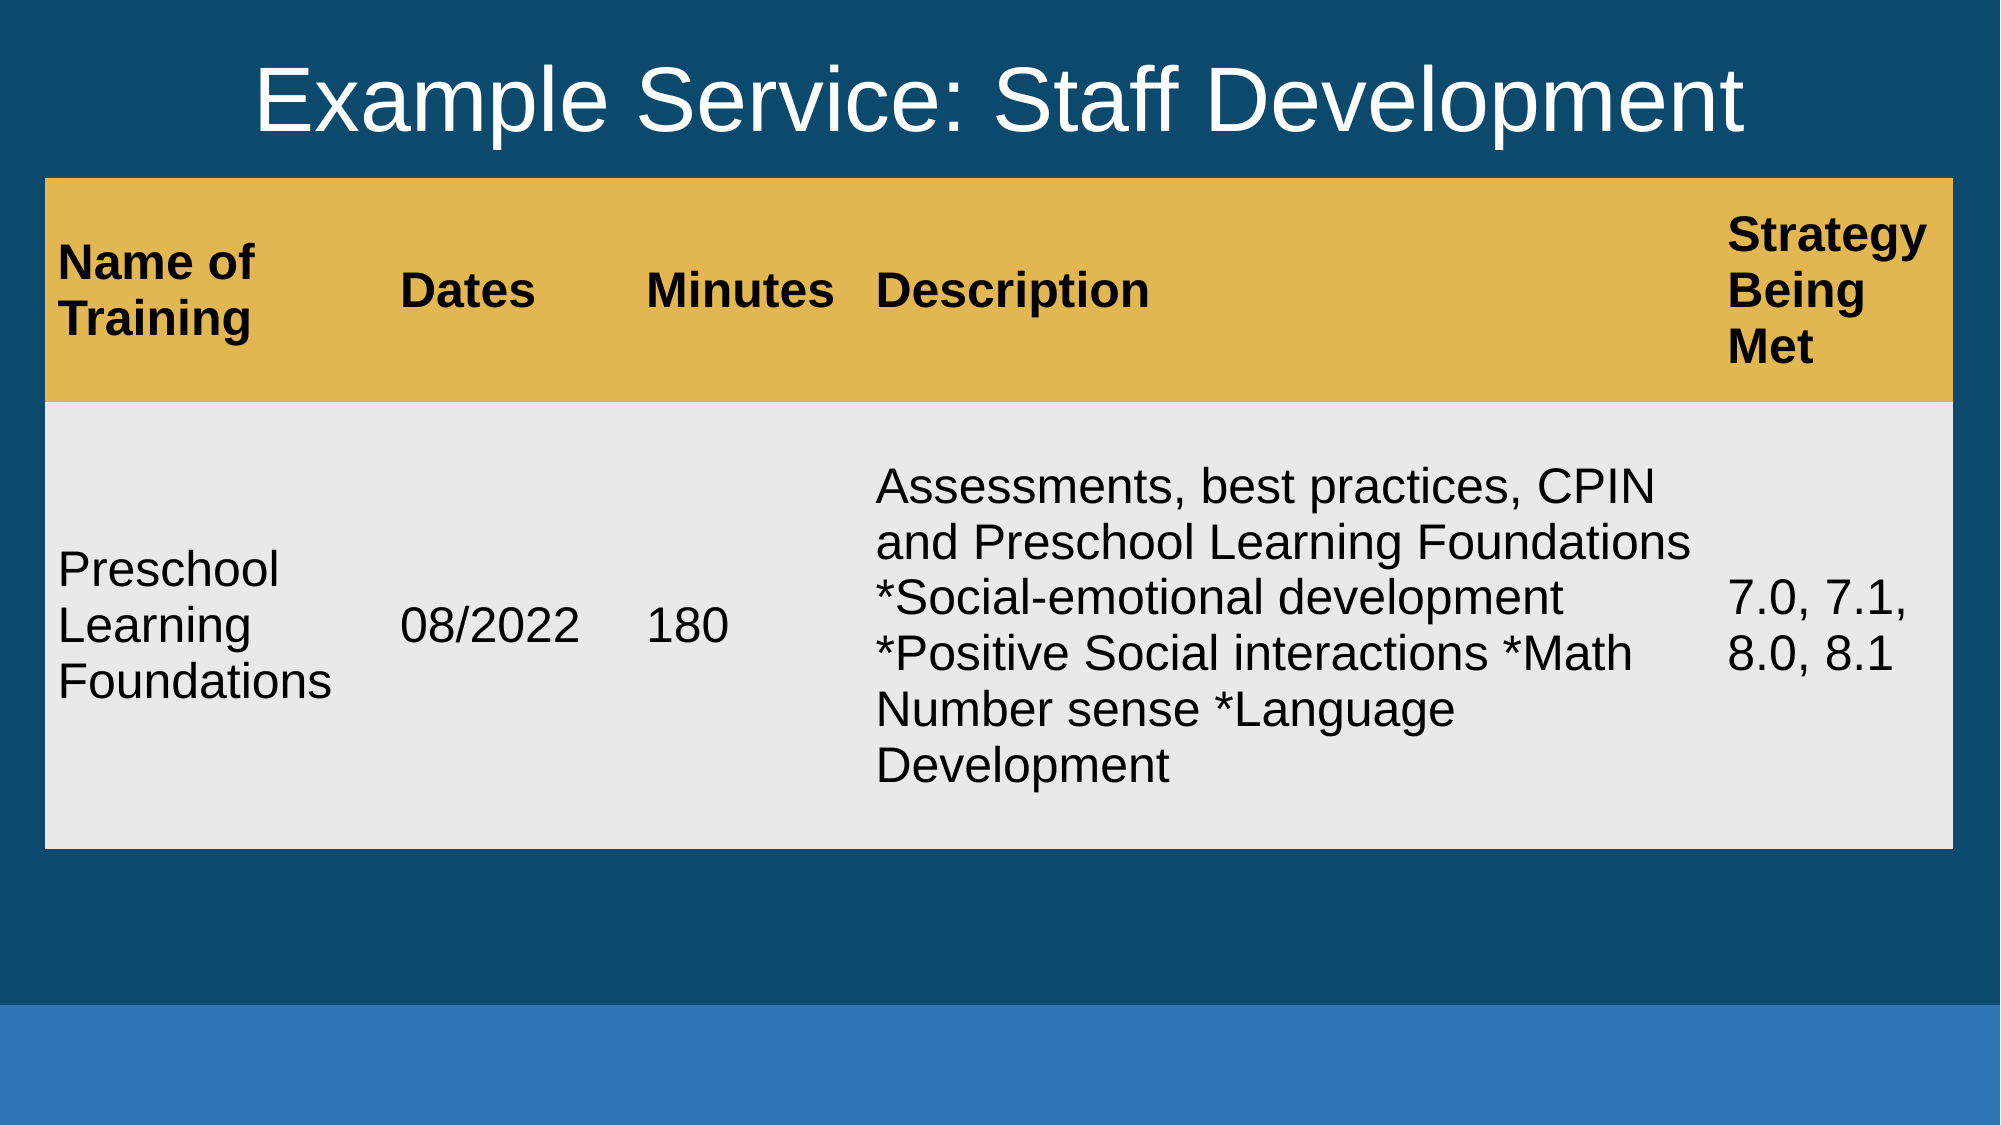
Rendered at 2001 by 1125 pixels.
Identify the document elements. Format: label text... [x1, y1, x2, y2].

table_header Minutes [634, 178, 863, 402]
table_cell 180 [634, 402, 863, 849]
table_header Dates [388, 178, 634, 402]
table_cell 7.0, 7.1, 8.0, 8.1 [1715, 402, 1953, 849]
table_header Name of Training [45, 178, 388, 402]
title Example Service: Staff Development [24, 0, 1975, 205]
table_header Description [863, 178, 1715, 402]
table_cell Preschool Learning Foundations [45, 402, 388, 849]
table_cell Assessments, best practices, CPIN and Preschool Learning Foundations *Social-emotional development *Positive Social interactions *Math Number sense *Language Development [863, 402, 1715, 849]
table_header Strategy Being Met [1715, 178, 1953, 402]
table_cell 08/2022 [388, 402, 634, 849]
